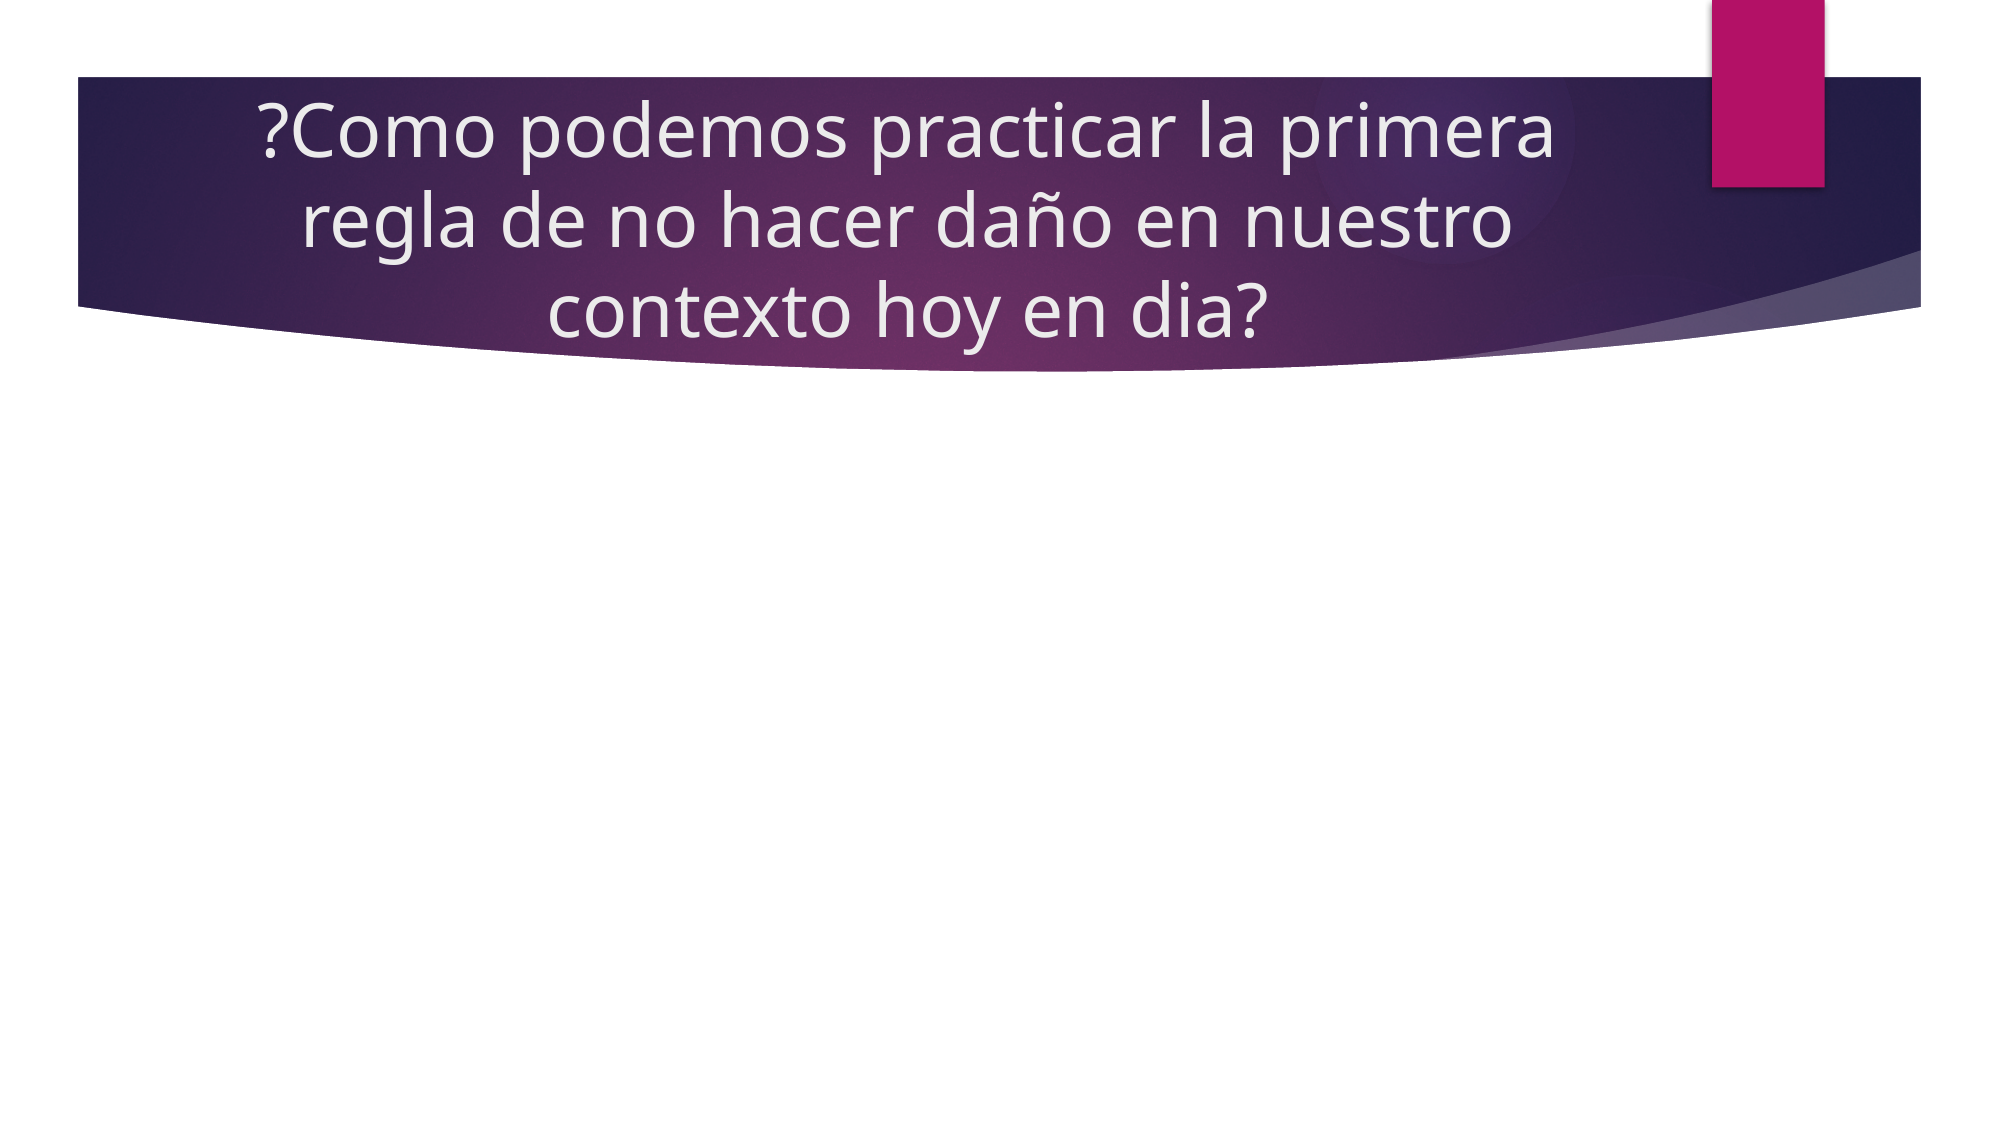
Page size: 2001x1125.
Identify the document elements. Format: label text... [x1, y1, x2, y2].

title ?Como podemos practicar la primera regla de no hacer daño en nuestro contexto hoy en dia? [189, 159, 1627, 276]
